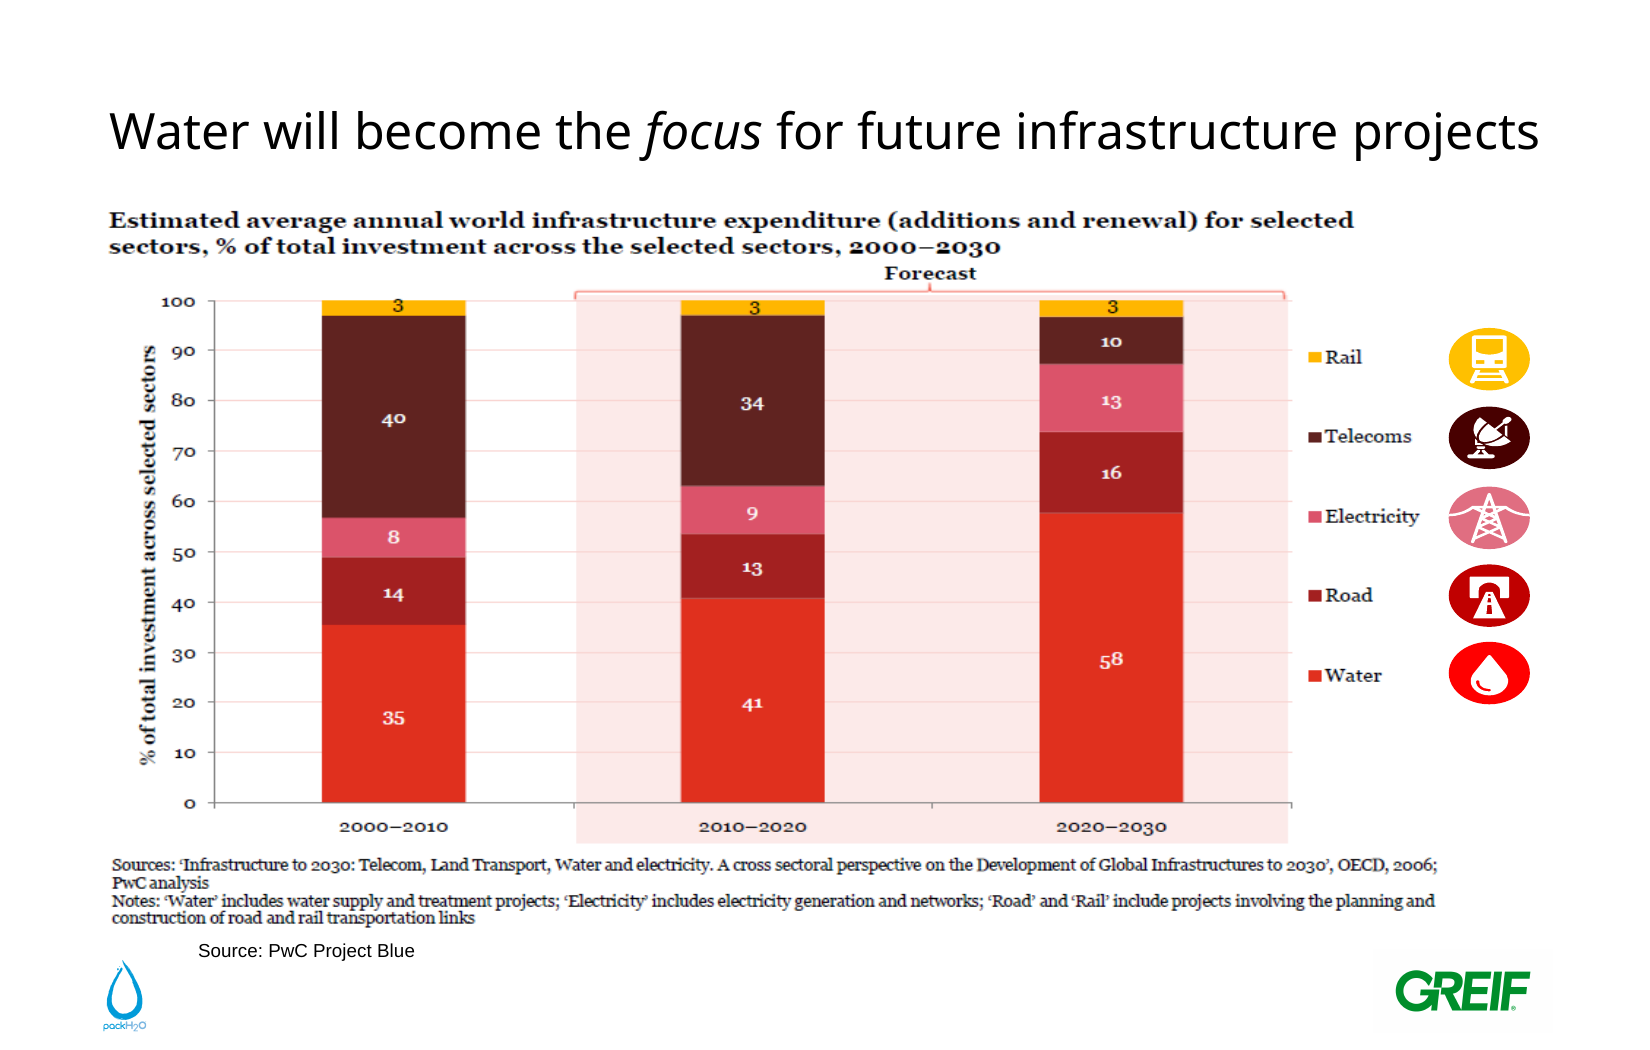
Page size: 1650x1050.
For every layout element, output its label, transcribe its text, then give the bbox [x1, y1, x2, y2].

picture [99, 205, 1468, 929]
picture [82, 955, 168, 1040]
text_box [1471, 510, 1530, 550]
title Water will become the focus for future infrastructure projects [82, 42, 1568, 217]
picture [1373, 948, 1553, 1034]
text_box [1471, 493, 1530, 544]
text_box [1471, 641, 1530, 705]
text_box [1471, 486, 1530, 513]
text_box [1473, 416, 1512, 447]
text_box [1471, 370, 1509, 384]
text_box [1471, 327, 1530, 391]
text_box [1471, 576, 1510, 599]
text_box [1471, 406, 1530, 470]
text_box [1473, 591, 1506, 619]
text_box [1471, 655, 1509, 696]
text_box [1471, 335, 1507, 369]
text_box [1471, 446, 1495, 459]
text_box Source: PwC Project Blue [183, 938, 1133, 978]
text_box [1471, 564, 1530, 627]
